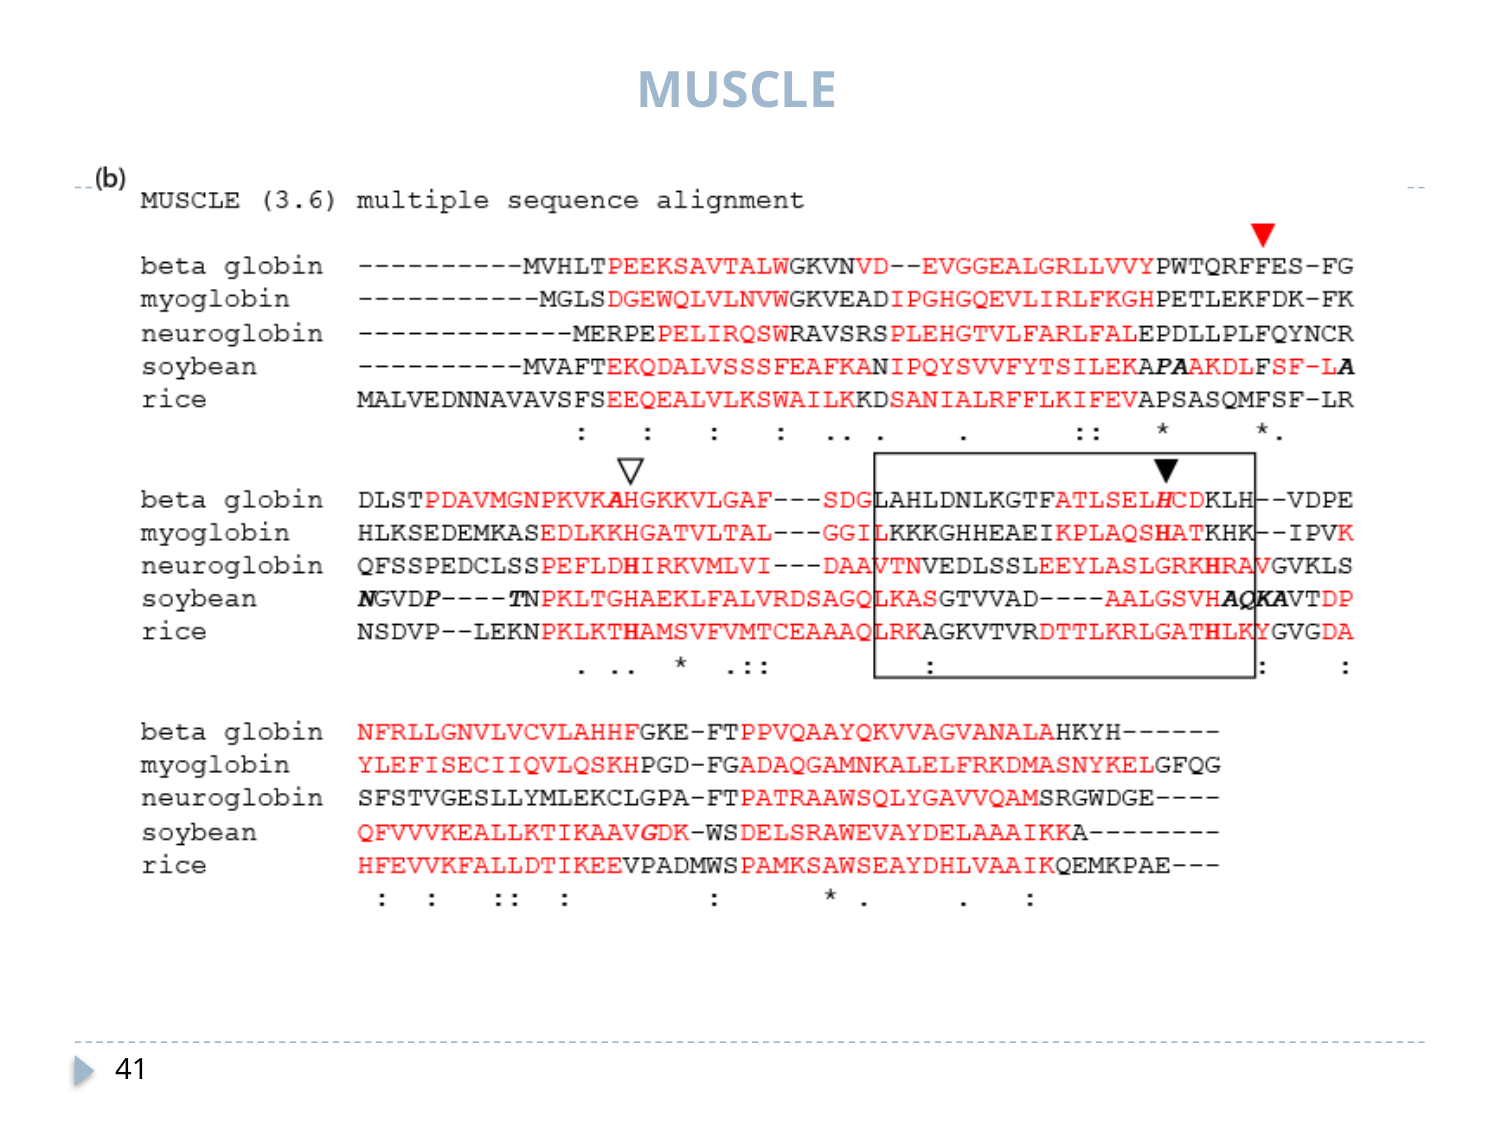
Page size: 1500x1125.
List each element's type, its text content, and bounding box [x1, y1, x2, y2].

slide_number 41 [100, 1042, 426, 1103]
picture [94, 165, 1406, 961]
text_box MUSCLE [621, 49, 852, 125]
